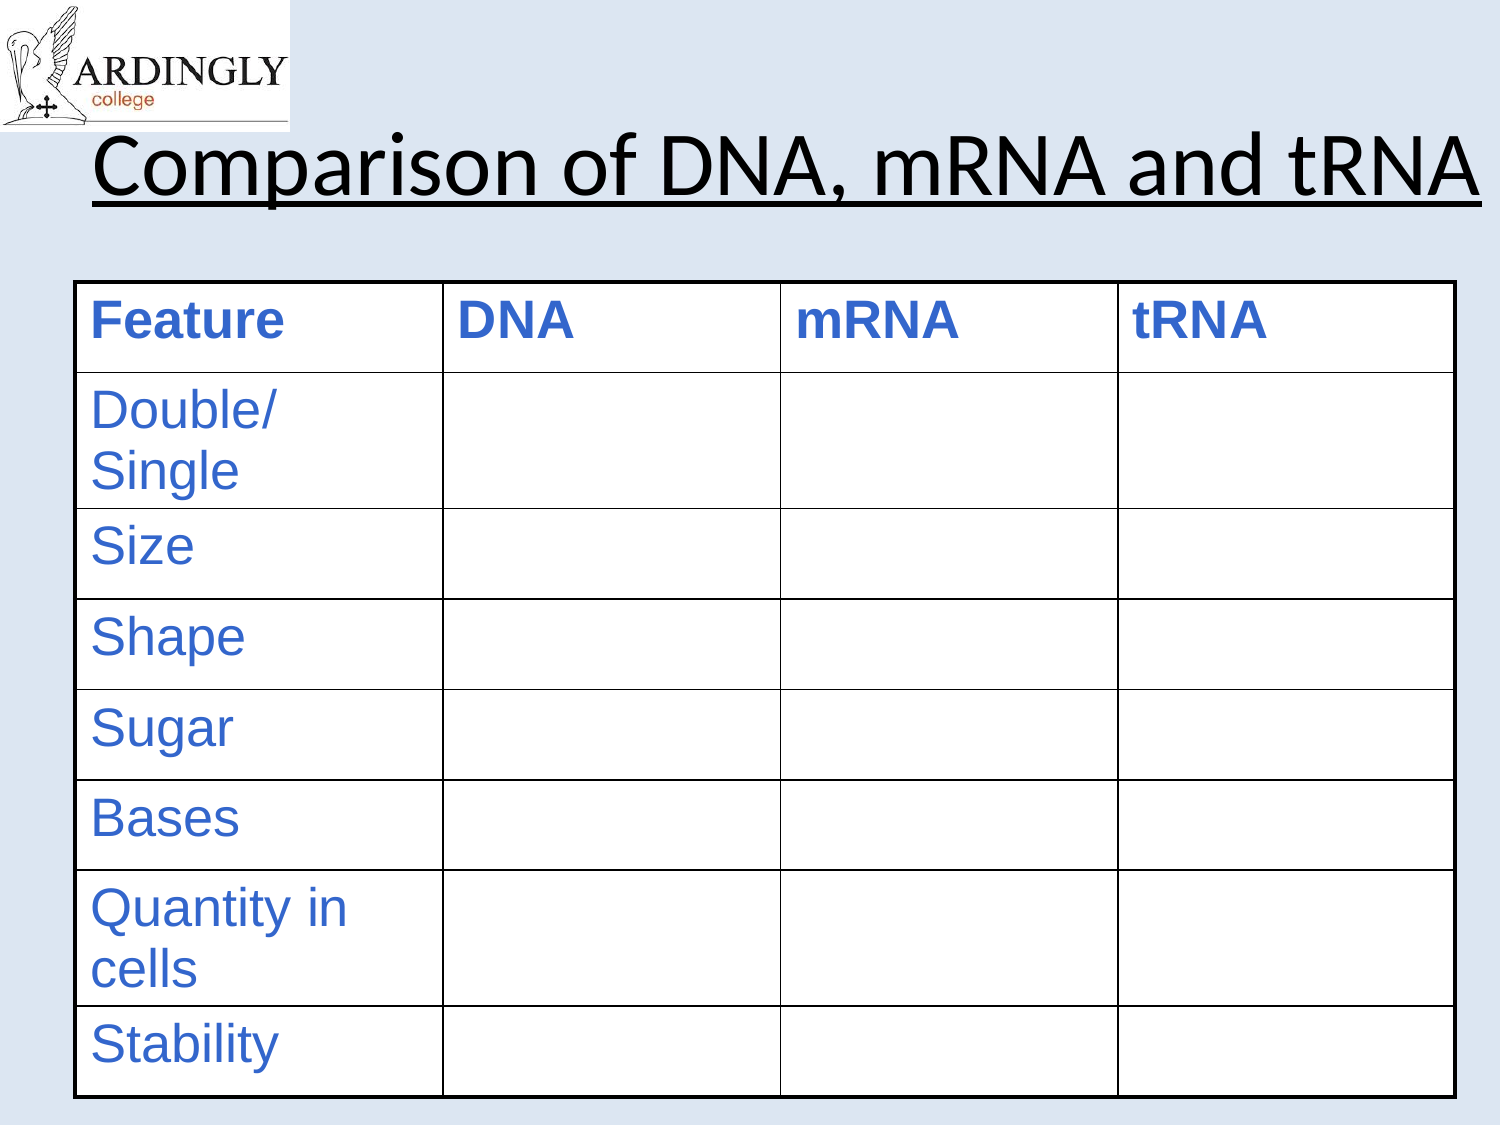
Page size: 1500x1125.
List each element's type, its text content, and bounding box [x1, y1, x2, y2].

table_cell [1119, 690, 1453, 779]
table_cell [781, 600, 1117, 689]
table_cell Size [77, 509, 442, 598]
table_cell [1119, 600, 1453, 689]
table_cell Bases [77, 781, 442, 869]
table_cell [444, 1007, 780, 1095]
title Comparison of DNA, mRNA and tRNA [75, 66, 1500, 279]
table_cell Shape [77, 600, 442, 689]
table_cell [444, 373, 780, 508]
table_cell [1119, 373, 1453, 508]
table_cell [781, 871, 1117, 1005]
table_cell [1119, 781, 1453, 869]
table_header mRNA [781, 284, 1117, 372]
table_cell Double/Single [77, 373, 442, 508]
table_cell [781, 690, 1117, 779]
table_cell Quantity in cells [77, 871, 442, 1005]
table_cell [781, 509, 1117, 598]
table_cell [444, 509, 780, 598]
table_cell [781, 781, 1117, 869]
table_cell [444, 600, 780, 689]
table_cell [444, 871, 780, 1005]
table_header DNA [444, 284, 780, 372]
table_cell [1119, 1007, 1453, 1095]
table_cell [1119, 871, 1453, 1005]
table_cell Stability [77, 1007, 442, 1095]
table_cell [781, 373, 1117, 508]
table_cell Sugar [77, 690, 442, 779]
table_cell [444, 781, 780, 869]
table_cell [444, 690, 780, 779]
table_header tRNA [1119, 284, 1453, 372]
table_cell [781, 1007, 1117, 1095]
picture [0, 0, 290, 132]
table_header Feature [77, 284, 442, 372]
table_cell [1119, 509, 1453, 598]
